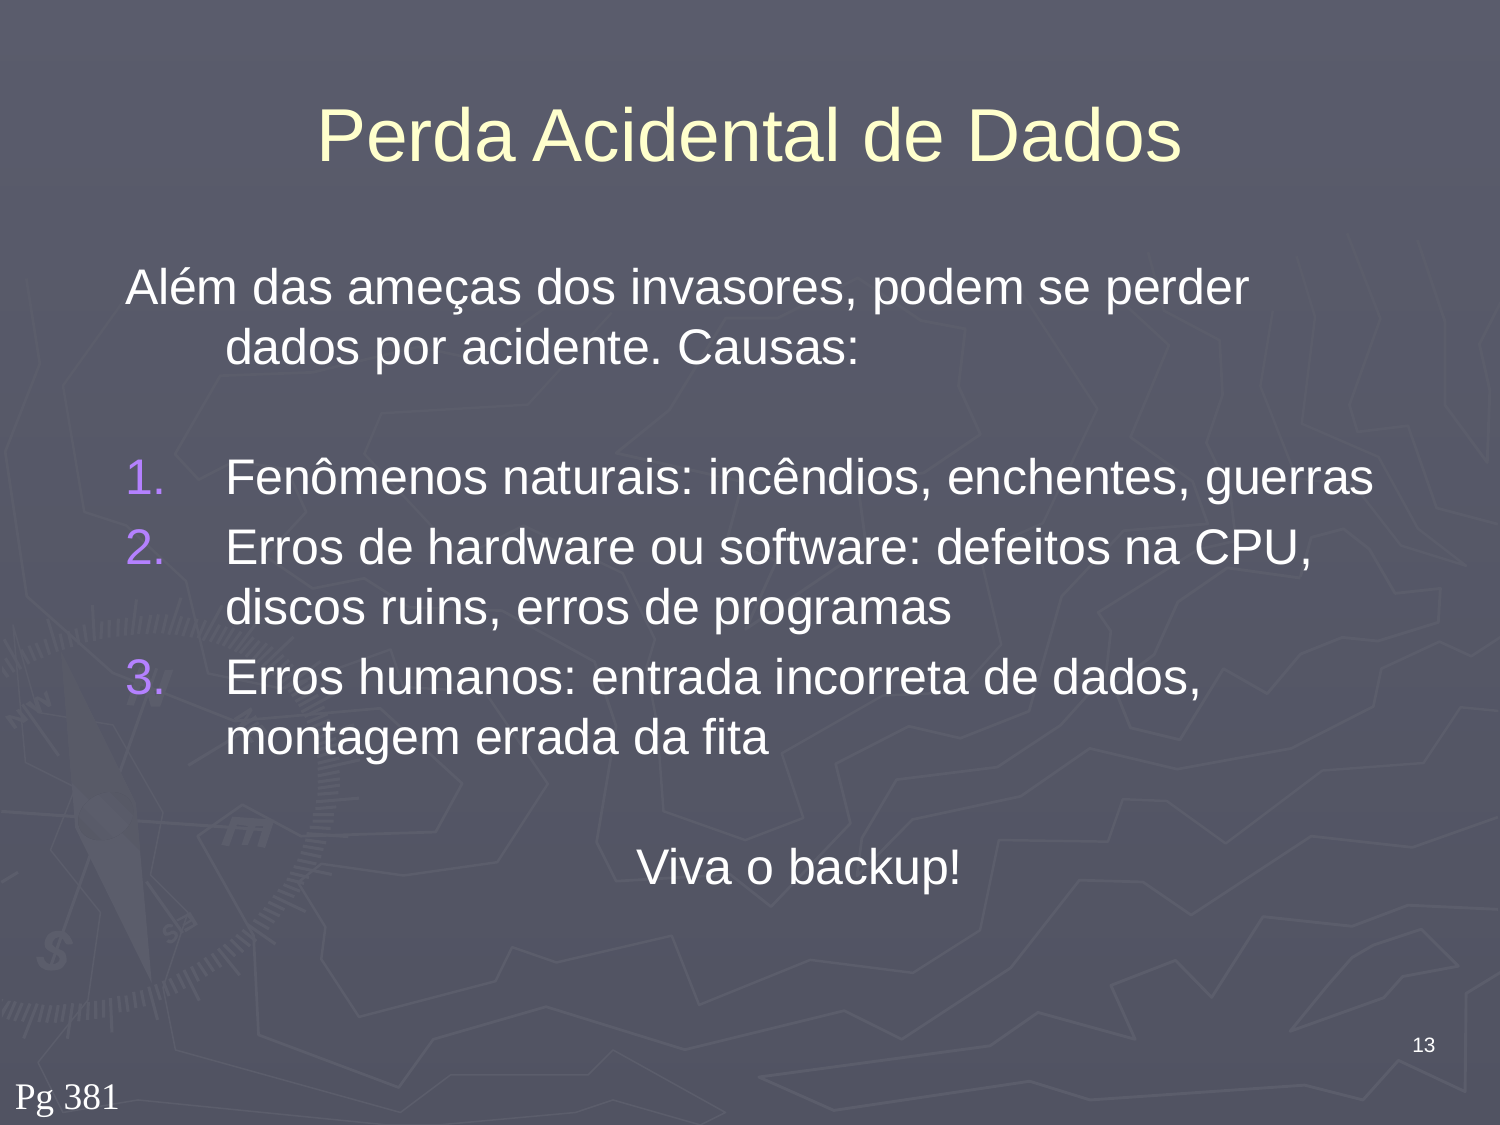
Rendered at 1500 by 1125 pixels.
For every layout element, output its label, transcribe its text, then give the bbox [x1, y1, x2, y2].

list Além das ameças dos invasores, podem se perder dados por acidente. Causas: Fenômenos naturais: incêndios, enchentes, guerras Erros de hardware ou software: defeitos na CPU, discos ruins, erros de programas Erros humanos: entrada incorreta de dados, montagem errada da fita Viva o backup! [109, 246, 1393, 1125]
title Perda Acidental de Dados [112, 37, 1388, 226]
text_box Pg 381 [0, 1064, 168, 1125]
slide_number 13 [1393, 1024, 1451, 1103]
